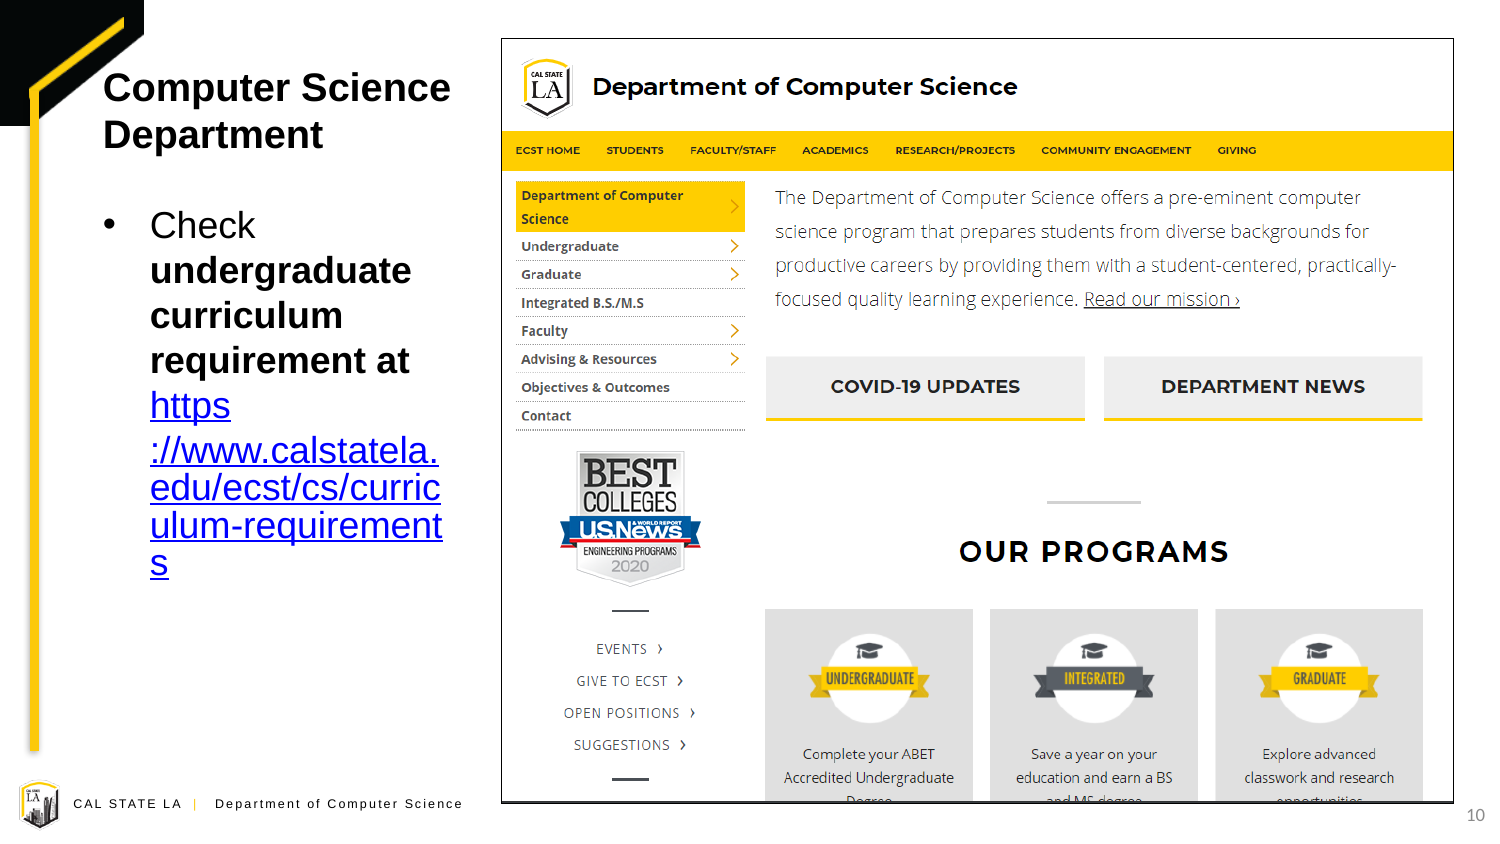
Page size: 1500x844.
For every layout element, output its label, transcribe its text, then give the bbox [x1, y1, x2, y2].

list Check undergraduate curriculum requirement at https://www.calstatela.edu/ecst/cs/curriculum-requirements [87, 193, 472, 751]
picture [13, 774, 66, 831]
picture [500, 38, 1454, 804]
title Computer Science Department [87, 38, 499, 180]
slide_number 10 [1149, 791, 1500, 837]
picture [0, 0, 144, 126]
